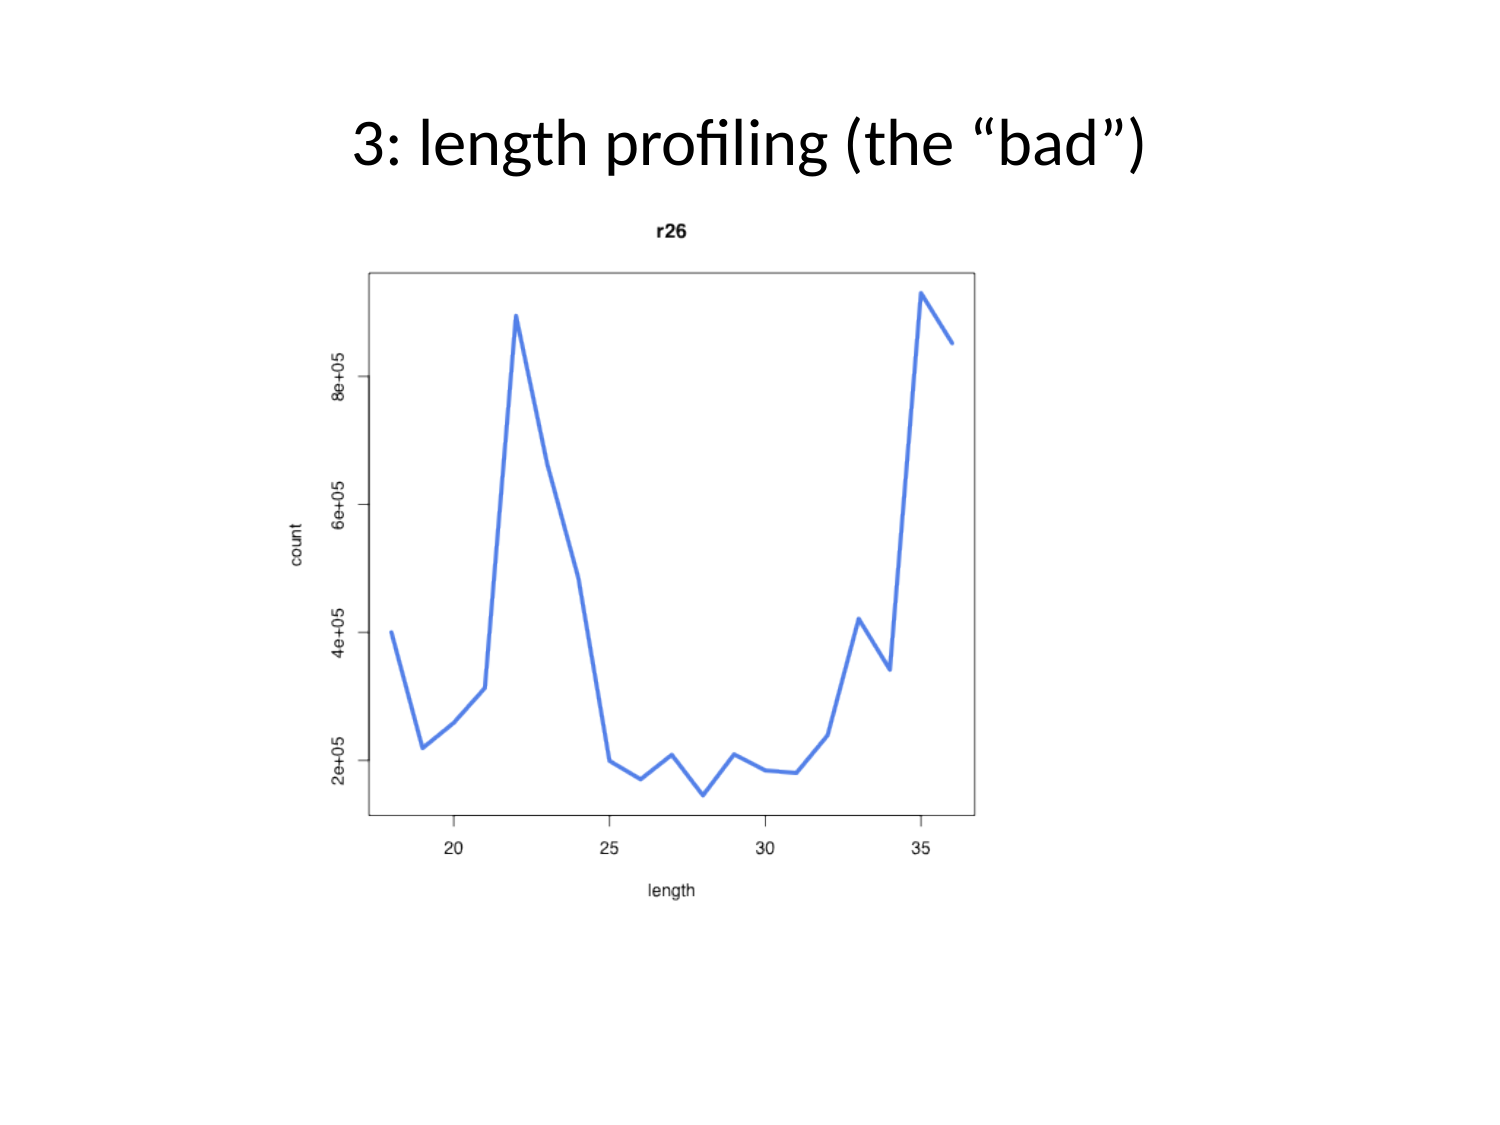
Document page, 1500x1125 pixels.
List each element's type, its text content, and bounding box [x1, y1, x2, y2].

picture [283, 187, 1019, 923]
title 3: length profiling (the “bad”) [75, 45, 1425, 233]
